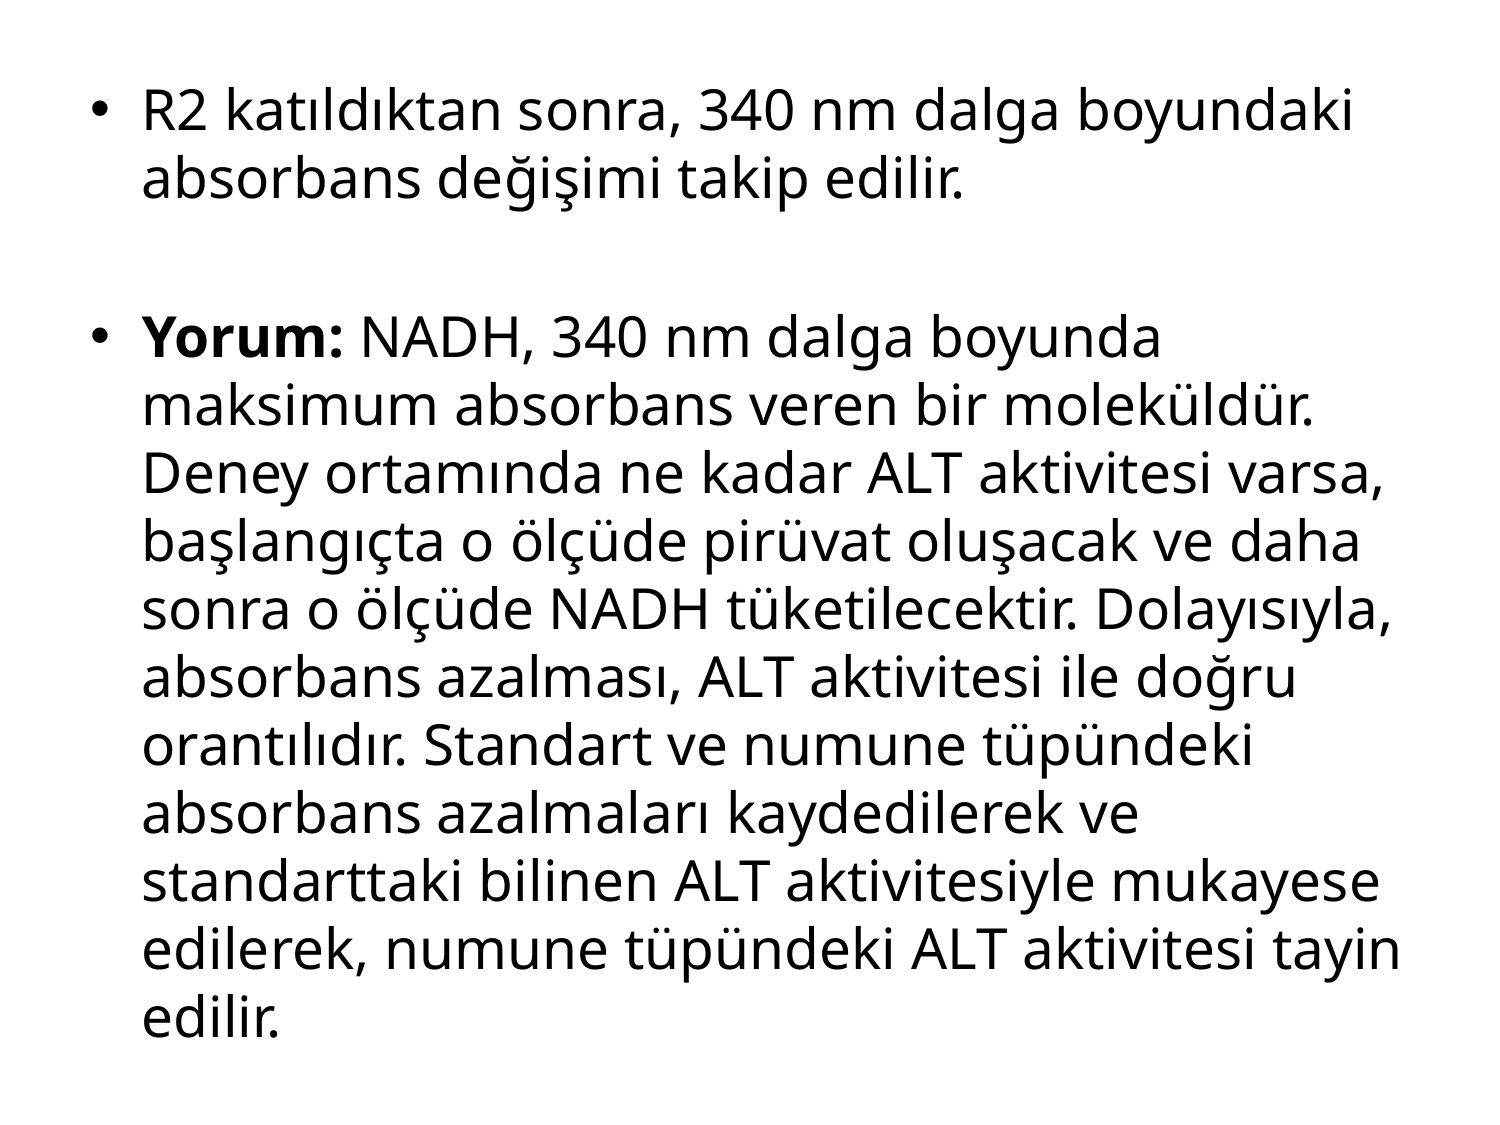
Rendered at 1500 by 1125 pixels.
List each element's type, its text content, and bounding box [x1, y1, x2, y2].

list R2 katıldıktan sonra, 340 nm dalga boyundaki absorbans değişimi takip edilir. Yorum: NADH, 340 nm dalga boyunda maksimum absorbans veren bir moleküldür. Deney ortamında ne kadar ALT aktivitesi varsa, başlangıçta o ölçüde pirüvat oluşacak ve daha sonra o ölçüde NADH tüketilecektir. Dolayısıyla, absorbans azalması, ALT aktivitesi ile doğru orantılıdır. Standart ve numune tüpündeki absorbans azalmaları kaydedilerek ve standarttaki bilinen ALT aktivitesiyle mukayese edilerek, numune tüpündeki ALT aktivitesi tayin edilir. [75, 66, 1425, 1071]
